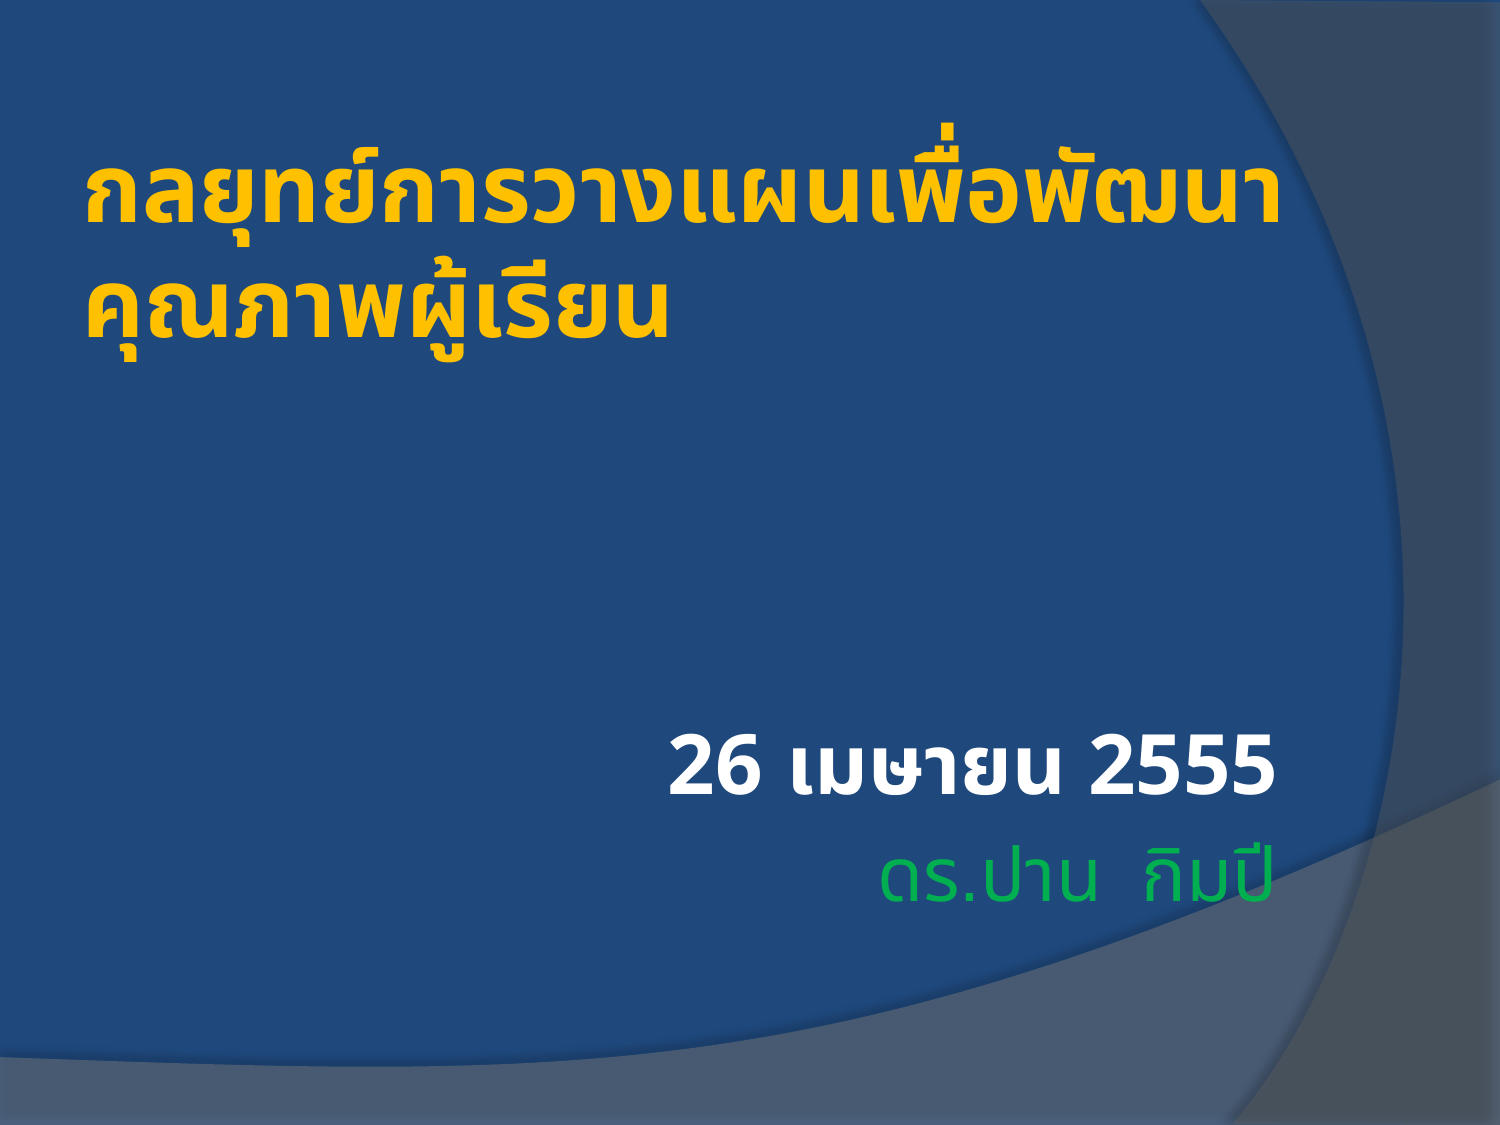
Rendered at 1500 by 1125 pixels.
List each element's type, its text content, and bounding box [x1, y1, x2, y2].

title กลยุทย์การวางแผนเพื่อพัฒนาคุณภาพผู้เรียน [75, 45, 1463, 438]
list 26 เมษายน 2555 ดร.ปาน กิมปี [67, 262, 1293, 1005]
